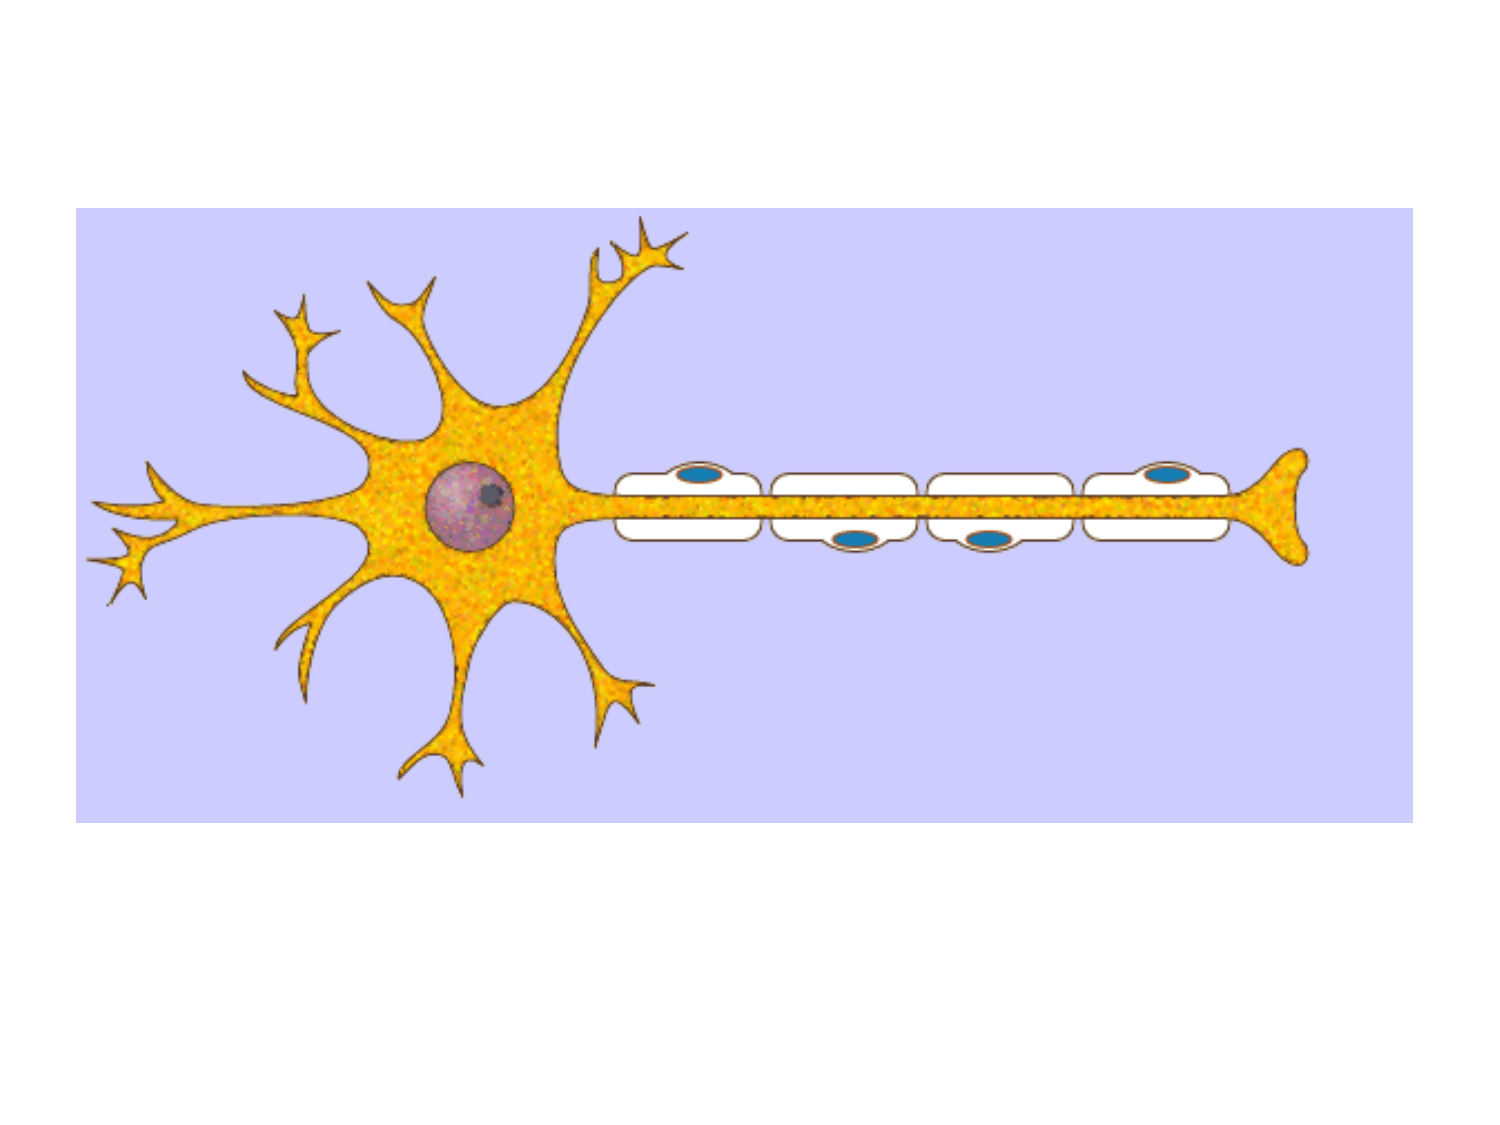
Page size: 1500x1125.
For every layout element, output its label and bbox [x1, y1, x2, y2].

picture [76, 207, 1413, 823]
